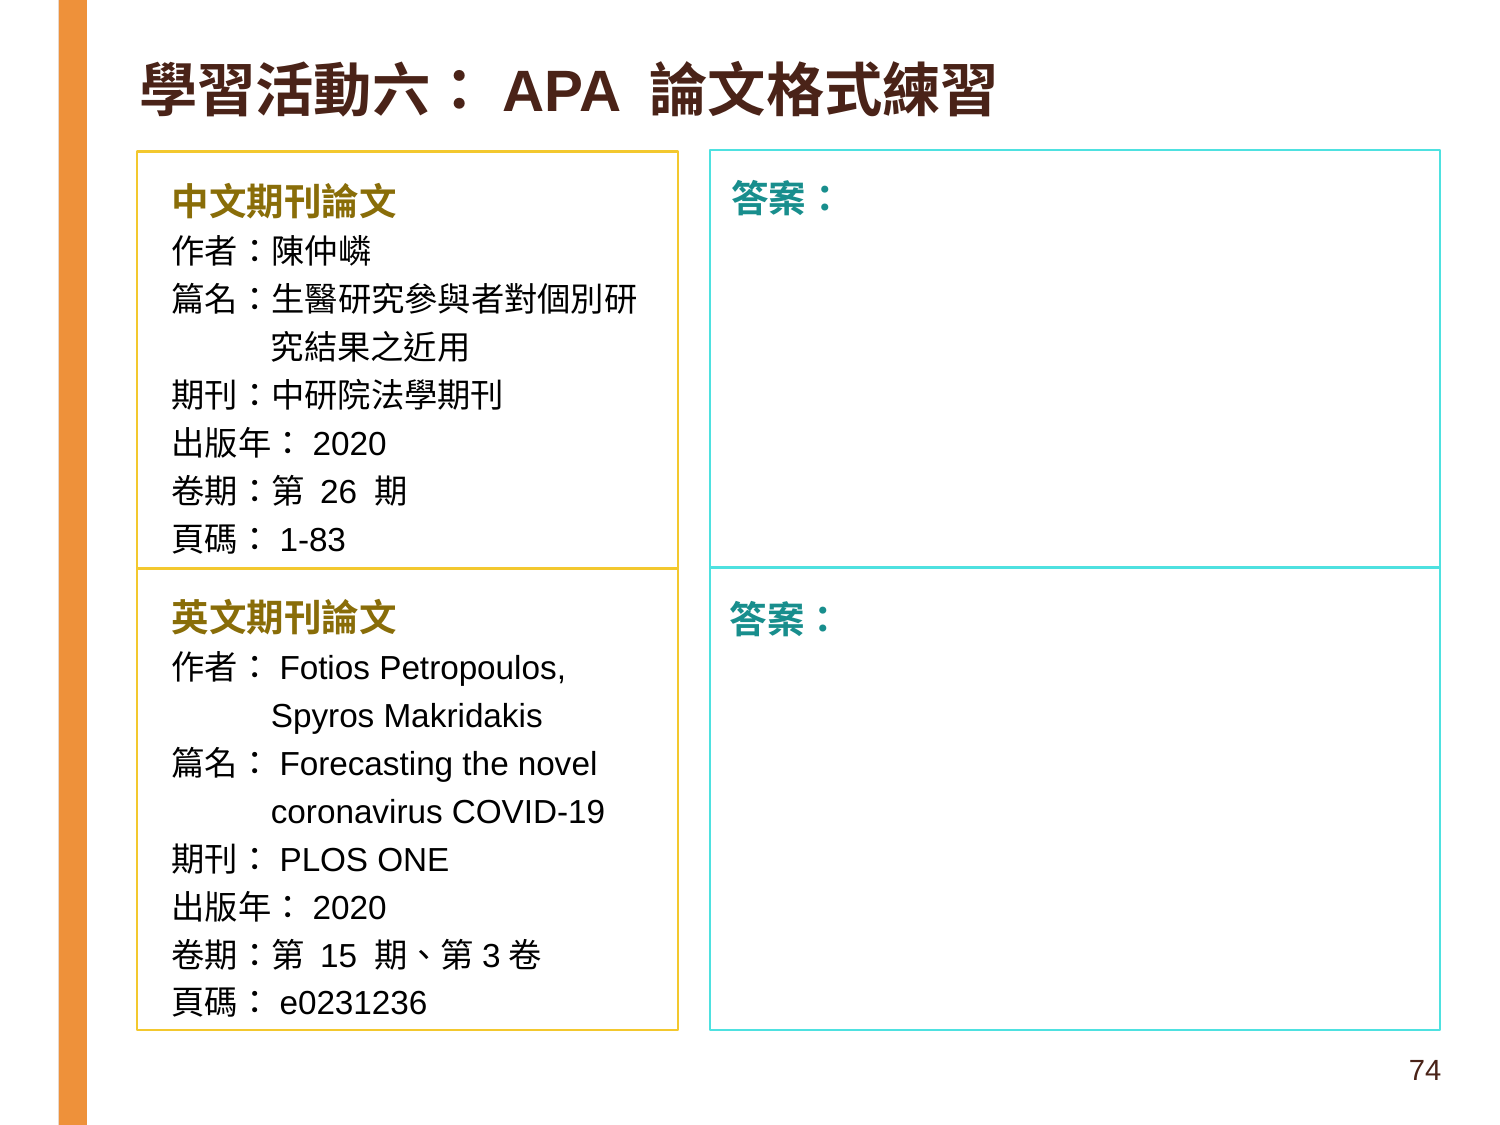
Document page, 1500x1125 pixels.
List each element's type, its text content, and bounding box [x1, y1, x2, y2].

text_box 學習活動六：APA 論文格式練習 [124, 53, 1306, 168]
text_box 英文期刊論文 作者：Fotios Petropoulos, Spyros Makridakis 篇名：Forecasting the novel coronavirus COVID-19 期刊：PLOS ONE 出版年：2020 卷期：第 15 期、第3卷 頁碼：e0231236 [157, 577, 665, 1029]
text_box 答案： [716, 167, 1418, 297]
text_box [134, 168, 681, 1033]
slide_number 74 [1259, 1035, 1457, 1102]
text_box 答案： [715, 588, 1441, 649]
text_box 中文期刊論文 作者：陳仲嶙 篇名：生醫研究參與者對個別研究結果之近用 期刊：中研院法學期刊 出版年：2020 卷期：第 26 期 頁碼：1-83 [157, 168, 678, 566]
text_box [707, 147, 1443, 1033]
